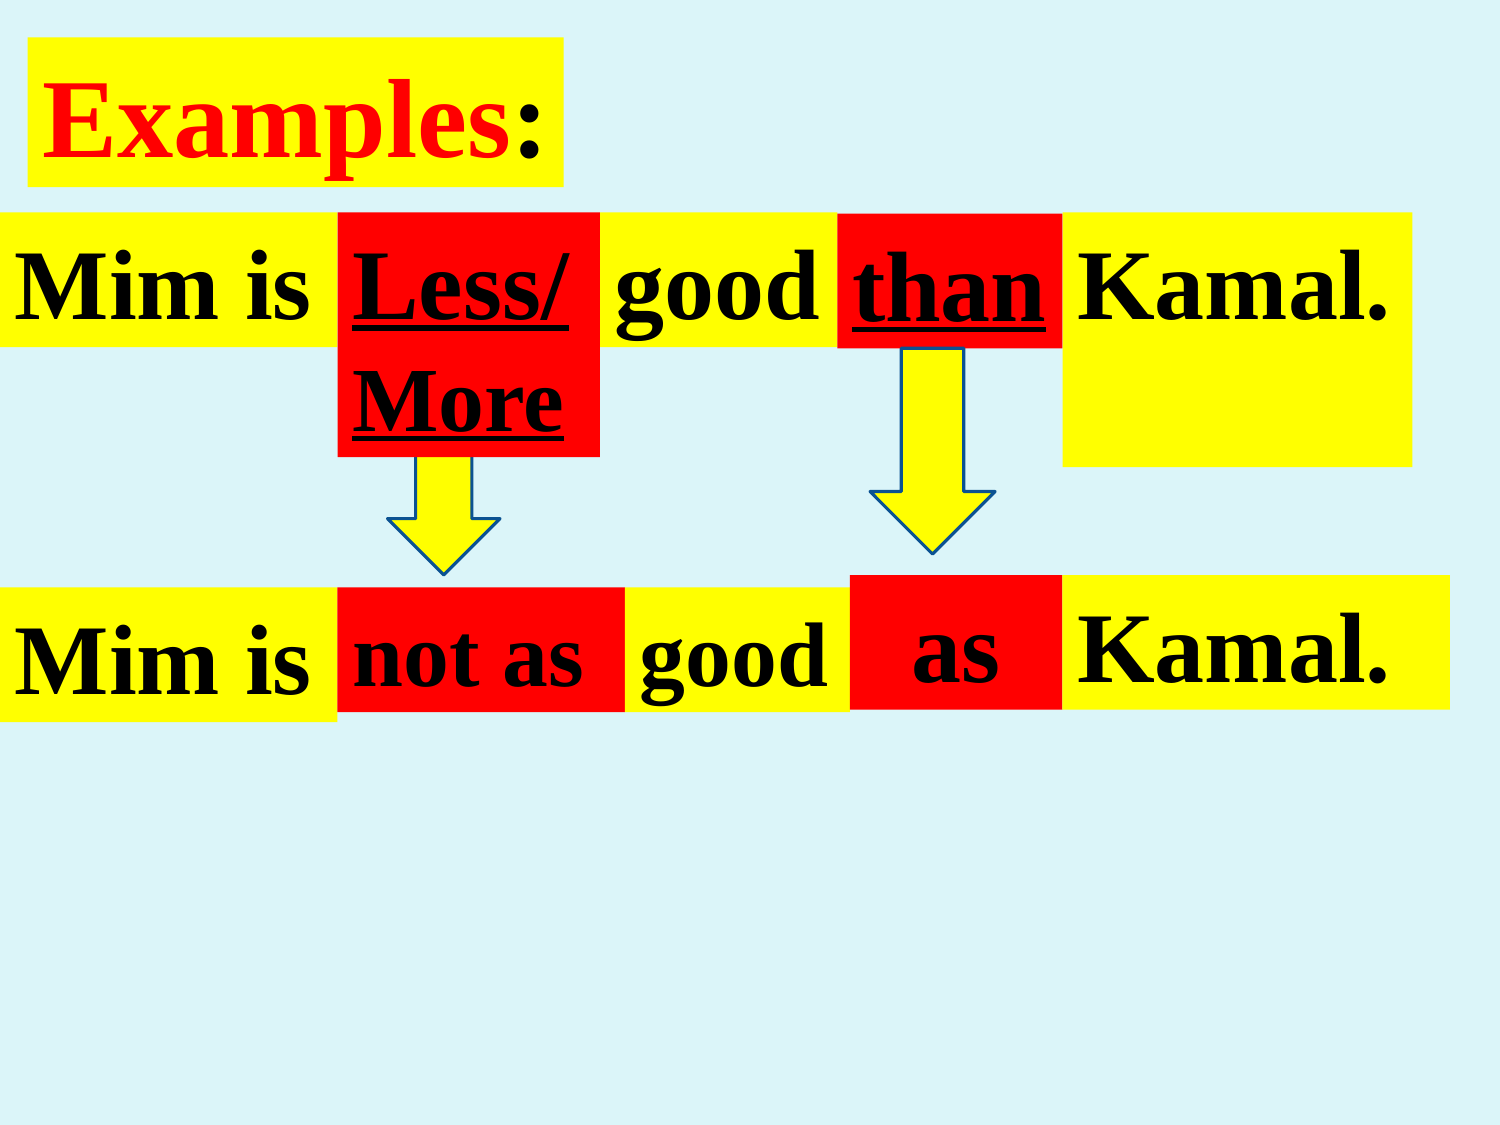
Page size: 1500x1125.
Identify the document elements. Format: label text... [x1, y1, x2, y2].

text_box Less/More [337, 212, 600, 458]
text_box good [624, 587, 850, 713]
text_box Kamal. [1062, 575, 1450, 710]
text_box Mim is [0, 212, 337, 348]
text_box Mim is [0, 587, 338, 723]
text_box [868, 346, 997, 556]
text_box good [600, 212, 838, 348]
text_box as [849, 575, 1062, 710]
text_box Examples: [27, 37, 564, 188]
text_box Kamal. [1062, 212, 1413, 468]
text_box [386, 458, 502, 577]
text_box than [837, 213, 1063, 349]
text_box not as [337, 587, 624, 713]
